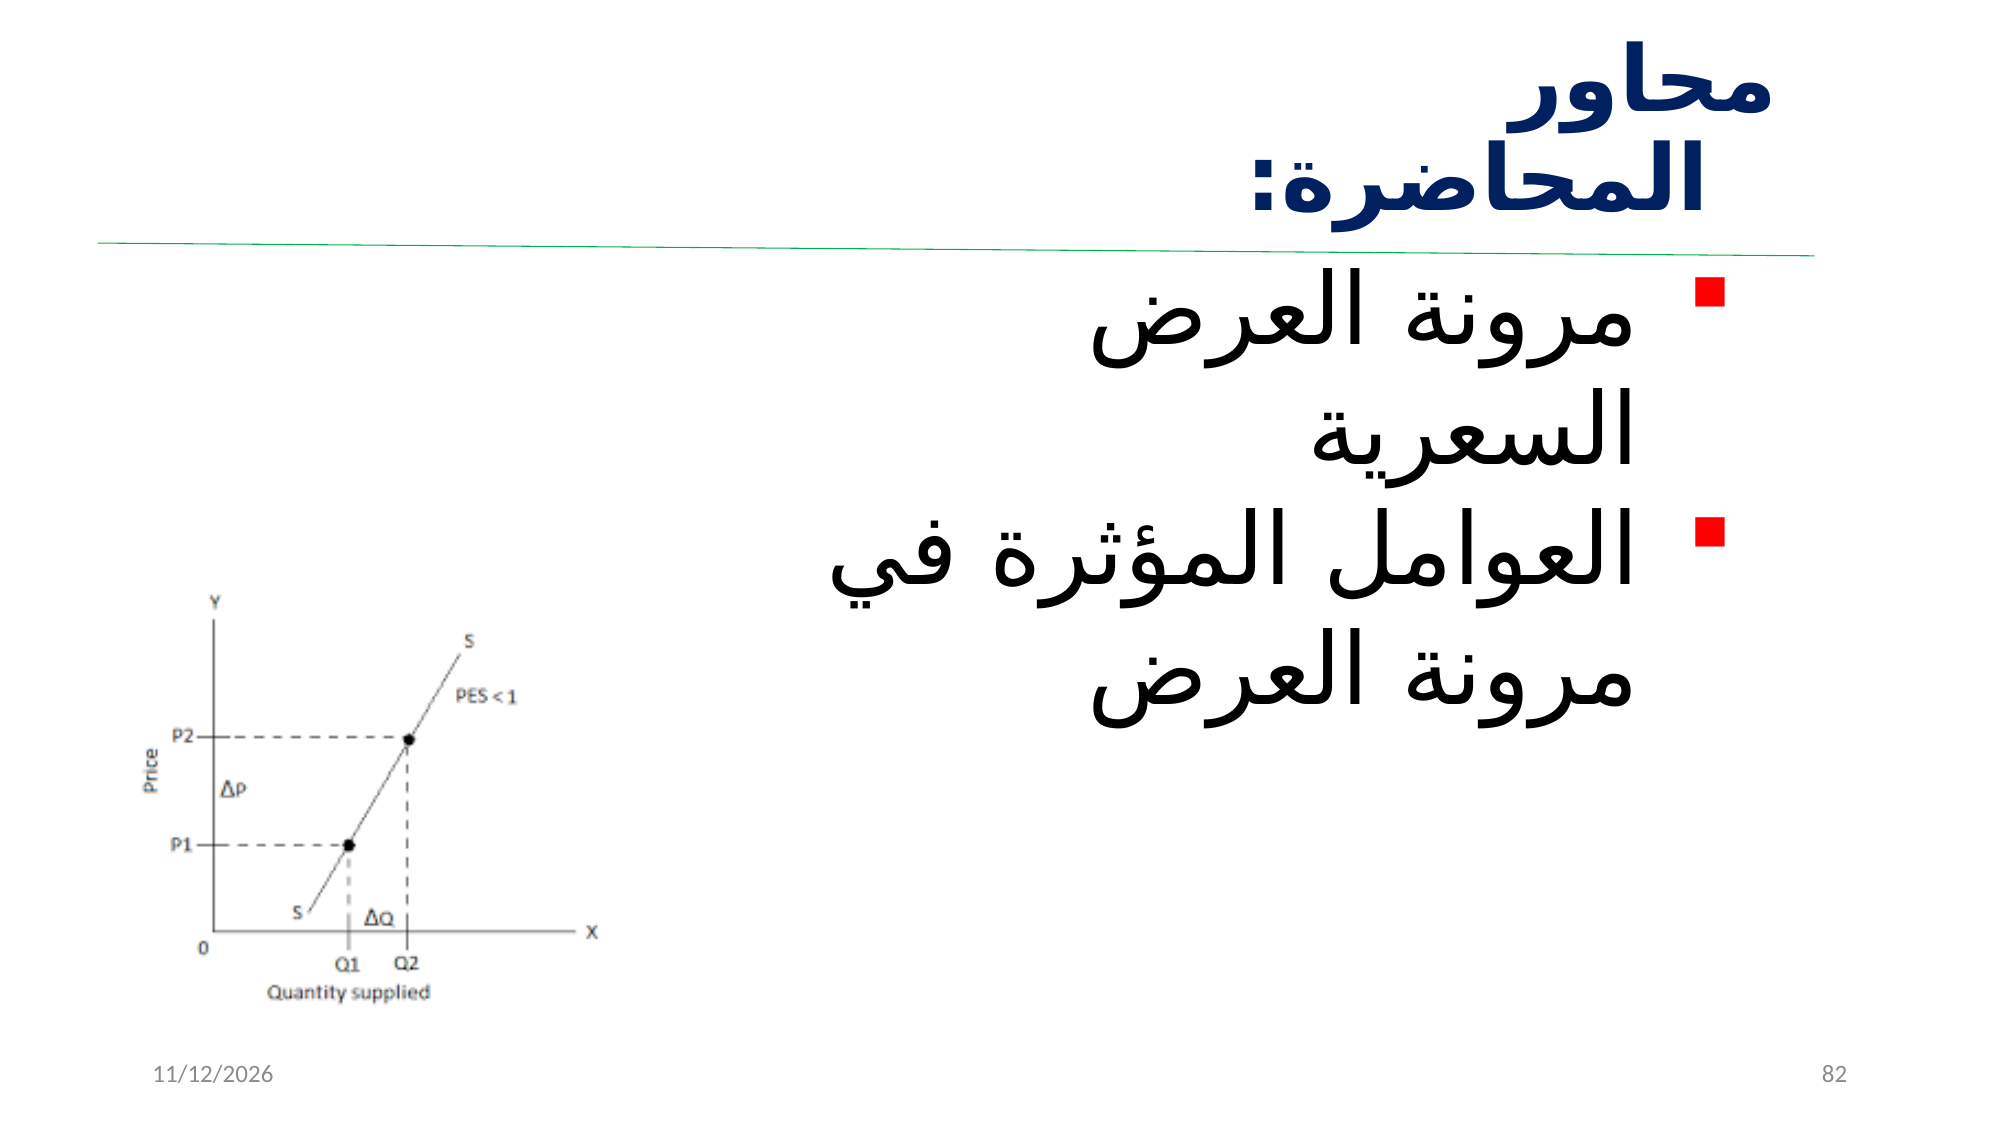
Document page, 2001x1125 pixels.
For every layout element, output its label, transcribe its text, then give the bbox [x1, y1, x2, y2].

picture [111, 558, 653, 1010]
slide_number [137, 1042, 588, 1103]
subtitle مرونة العرض السعرية العوامل المؤثرة في مرونة العرض [736, 316, 1749, 653]
slide_number 82 [1412, 1042, 1863, 1103]
title محاور المحاضرة: [1010, 92, 1815, 238]
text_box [97, 243, 1815, 256]
